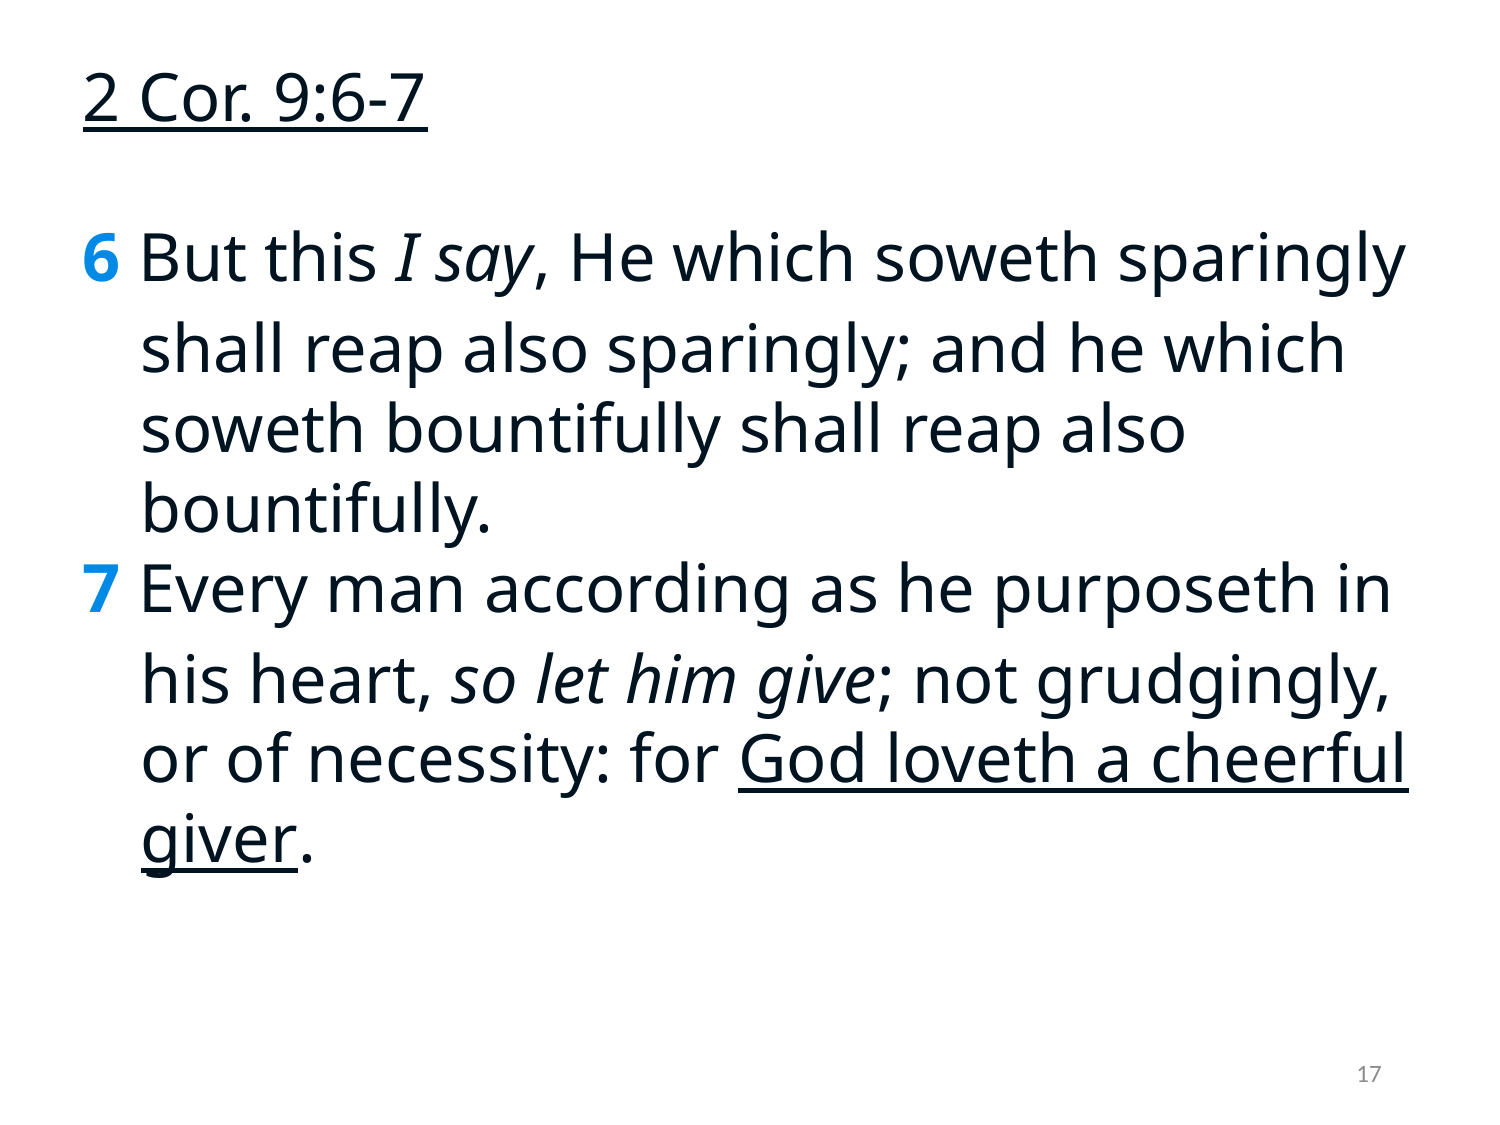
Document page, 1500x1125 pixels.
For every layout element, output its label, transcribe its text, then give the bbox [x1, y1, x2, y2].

text_box 2 Cor. 9:6-7 6 But this I say, He which soweth sparingly shall reap also sparingly; and he which soweth bountifully shall reap also bountifully. 7 Every man according as he purposeth in his heart, so let him give; not grudgingly, or of necessity: for God loveth a cheerful giver. [68, 47, 1432, 884]
slide_number 17 [1059, 1042, 1397, 1103]
